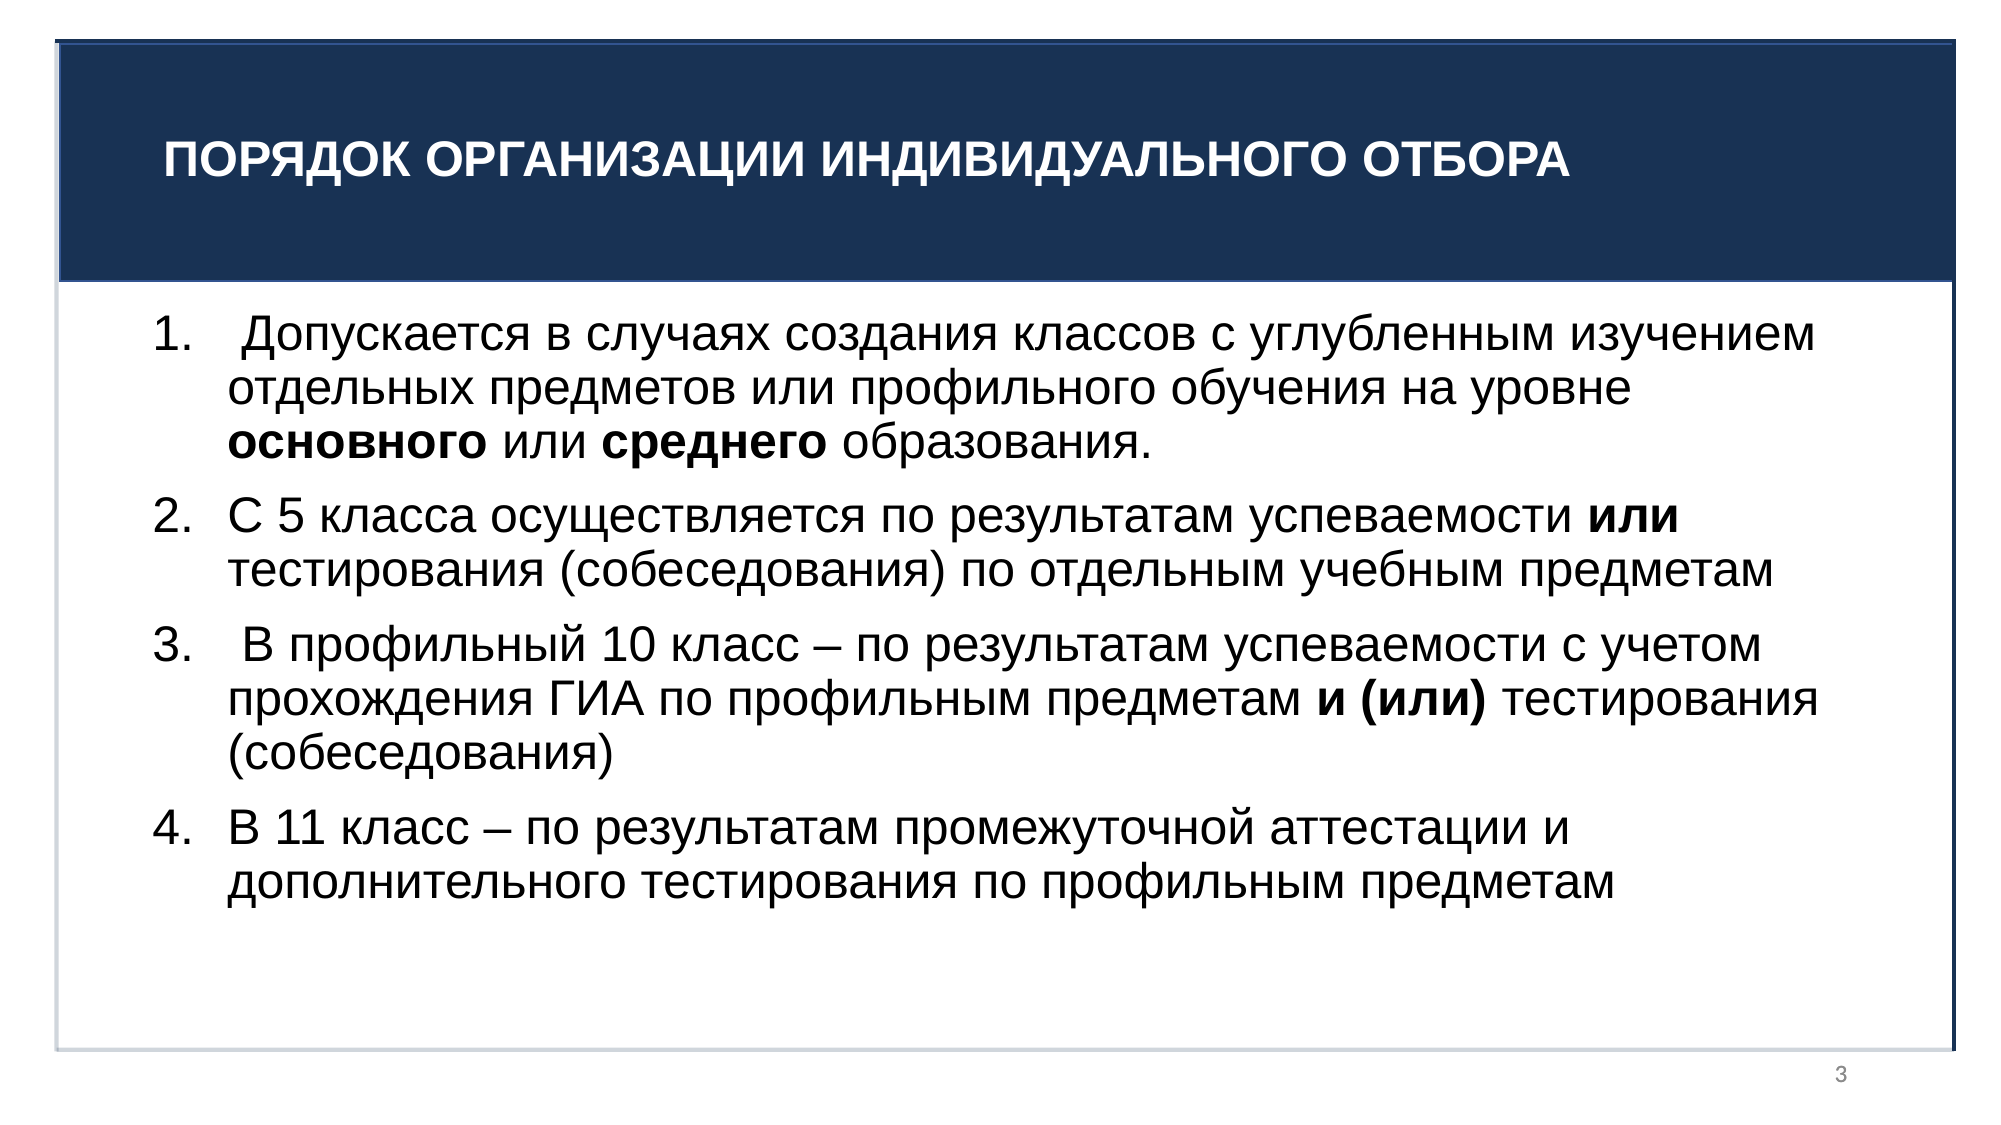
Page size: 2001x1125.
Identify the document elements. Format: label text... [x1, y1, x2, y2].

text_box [54, 41, 1957, 1052]
text_box 3 [1412, 1052, 1863, 1103]
